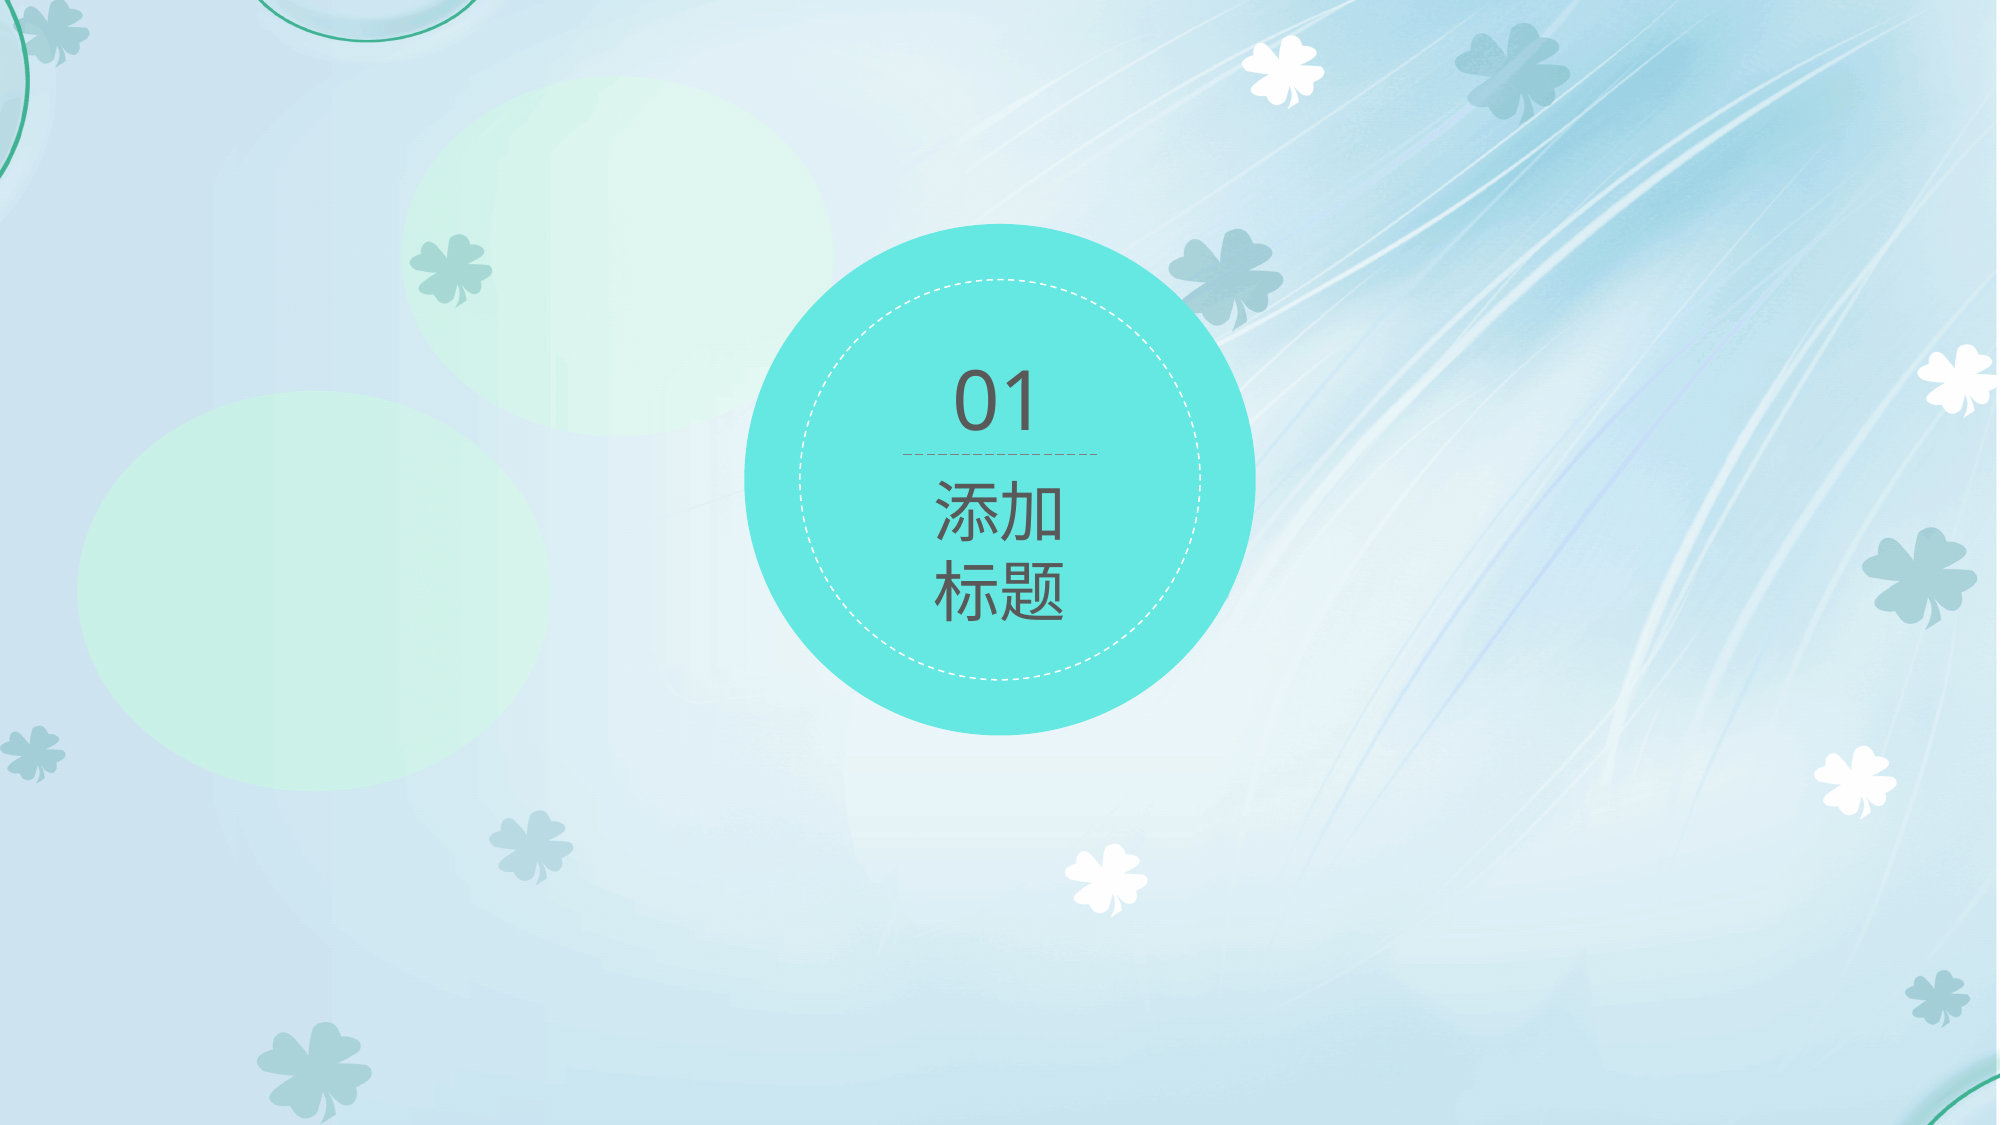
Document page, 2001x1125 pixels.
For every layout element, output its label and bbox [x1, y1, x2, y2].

text_box [743, 222, 1257, 737]
picture [0, 0, 2000, 1125]
text_box [798, 278, 1202, 681]
text_box [903, 339, 1097, 640]
